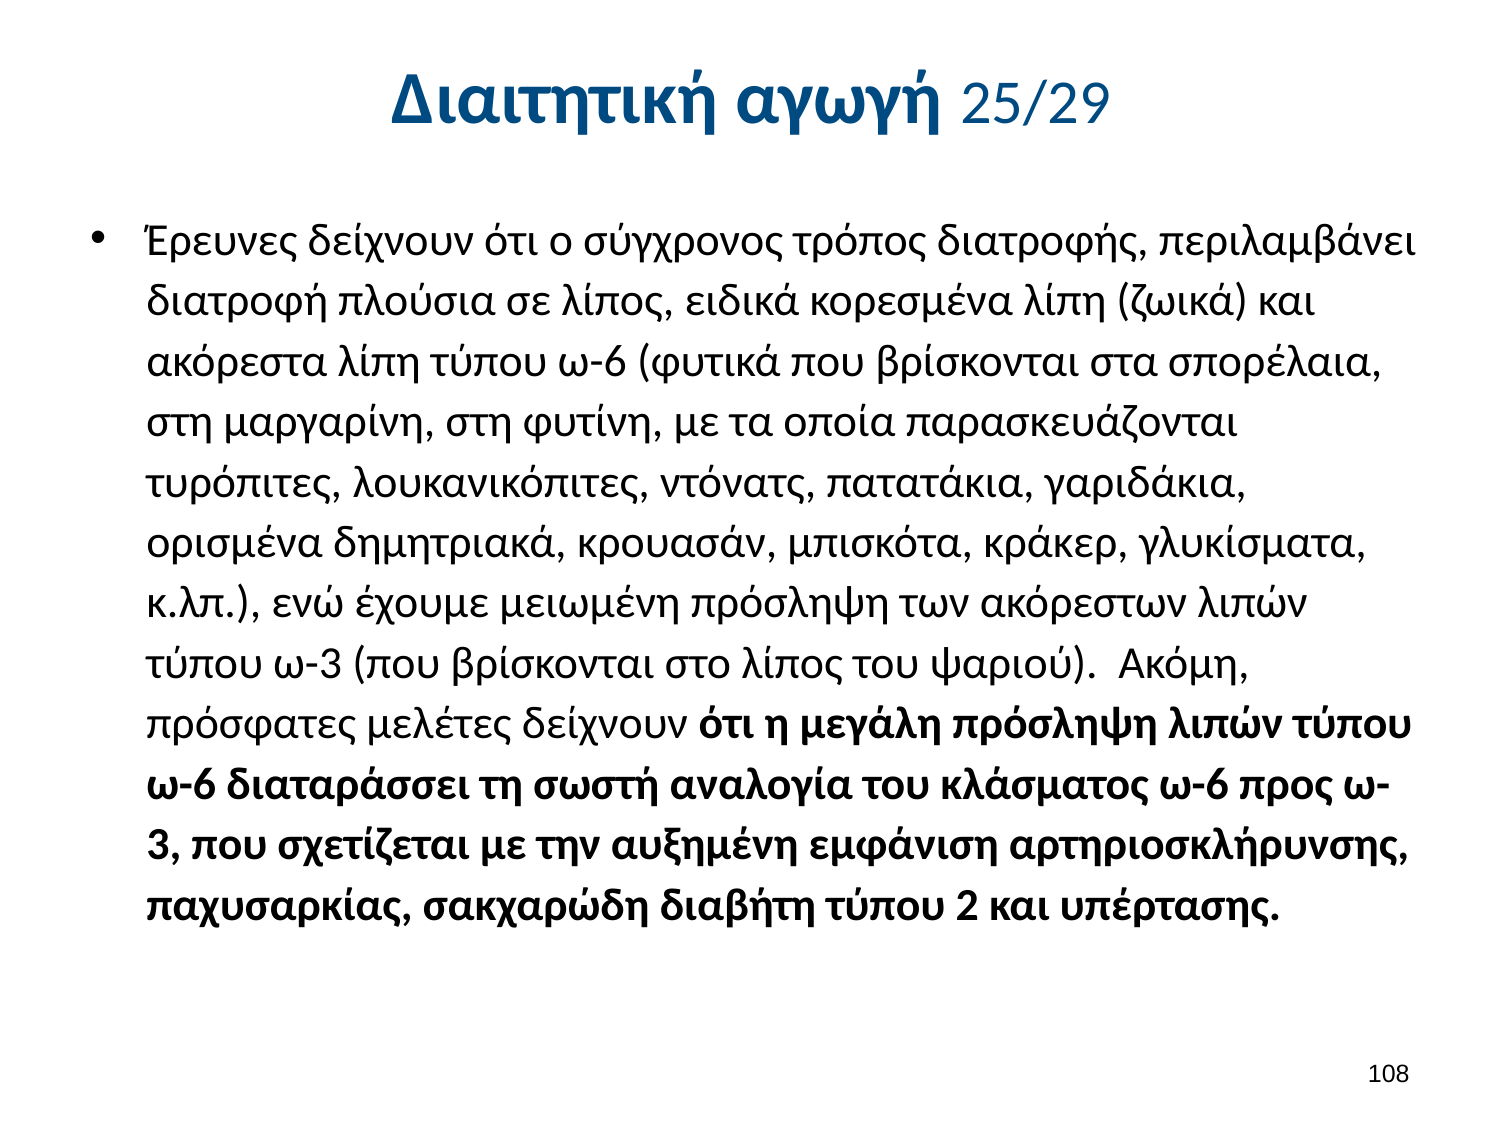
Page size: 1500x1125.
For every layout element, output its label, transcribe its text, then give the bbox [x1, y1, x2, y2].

title Διαιτητική αγωγή 25/29 [76, 19, 1427, 169]
slide_number 107 [1074, 1042, 1425, 1103]
list Έρευνες δείχνουν ότι ο σύγχρονος τρόπος διατροφής, περιλαμβάνει διατροφή πλούσια σε λίπος, ειδικά κορεσμένα λίπη (ζωικά) και ακόρεστα λίπη τύπου ω-6 (φυτικά που βρίσκονται στα σπορέλαια, στη μαργαρίνη, στη φυτίνη, με τα οποία παρασκευάζονται τυρόπιτες, λουκανικόπιτες, ντόνατς, πατατάκια, γαριδάκια, ορισμένα δημητριακά, κρουασάν, μπισκότα, κράκερ, γλυκίσματα, κ.λπ.), ενώ έχουμε μειωμένη πρόσληψη των ακόρεστων λιπών τύπου ω-3 (που βρίσκονται στο λίπος του ψαριού). Ακόμη, πρόσφατες μελέτες δείχνουν ότι η μεγάλη πρόσληψη λιπών τύπου ω-6 διαταράσσει τη σωστή αναλογία του κλάσματος ω-6 προς ω-3, που σχετίζεται με την αυξημένη εμφάνιση αρτηριοσκλήρυνσης, παχυσαρκίας, σακχαρώδη διαβήτη τύπου 2 και υπέρτασης. [75, 196, 1436, 1094]
